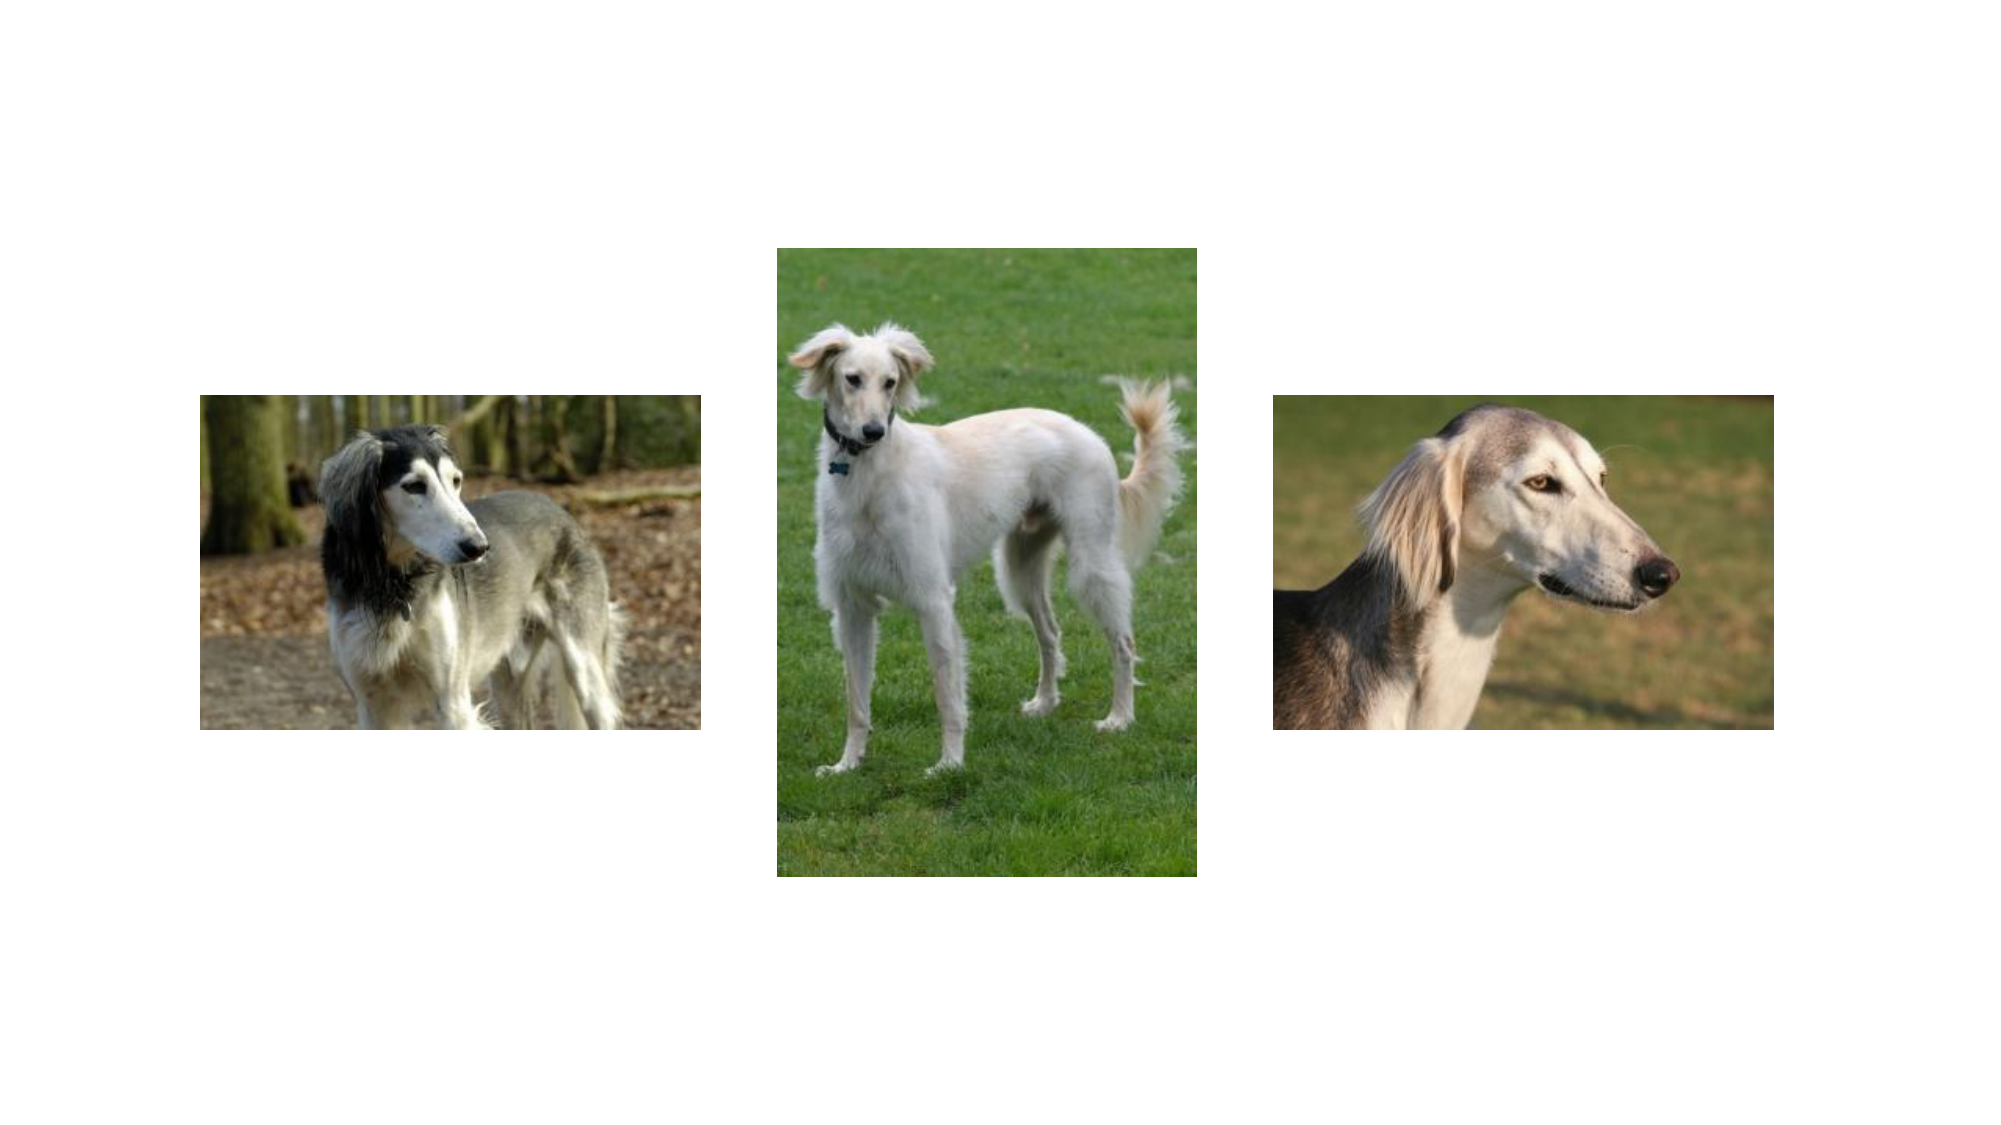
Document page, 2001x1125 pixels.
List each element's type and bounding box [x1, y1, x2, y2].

picture [777, 248, 1197, 877]
picture [200, 395, 701, 730]
picture [1273, 395, 1774, 730]
